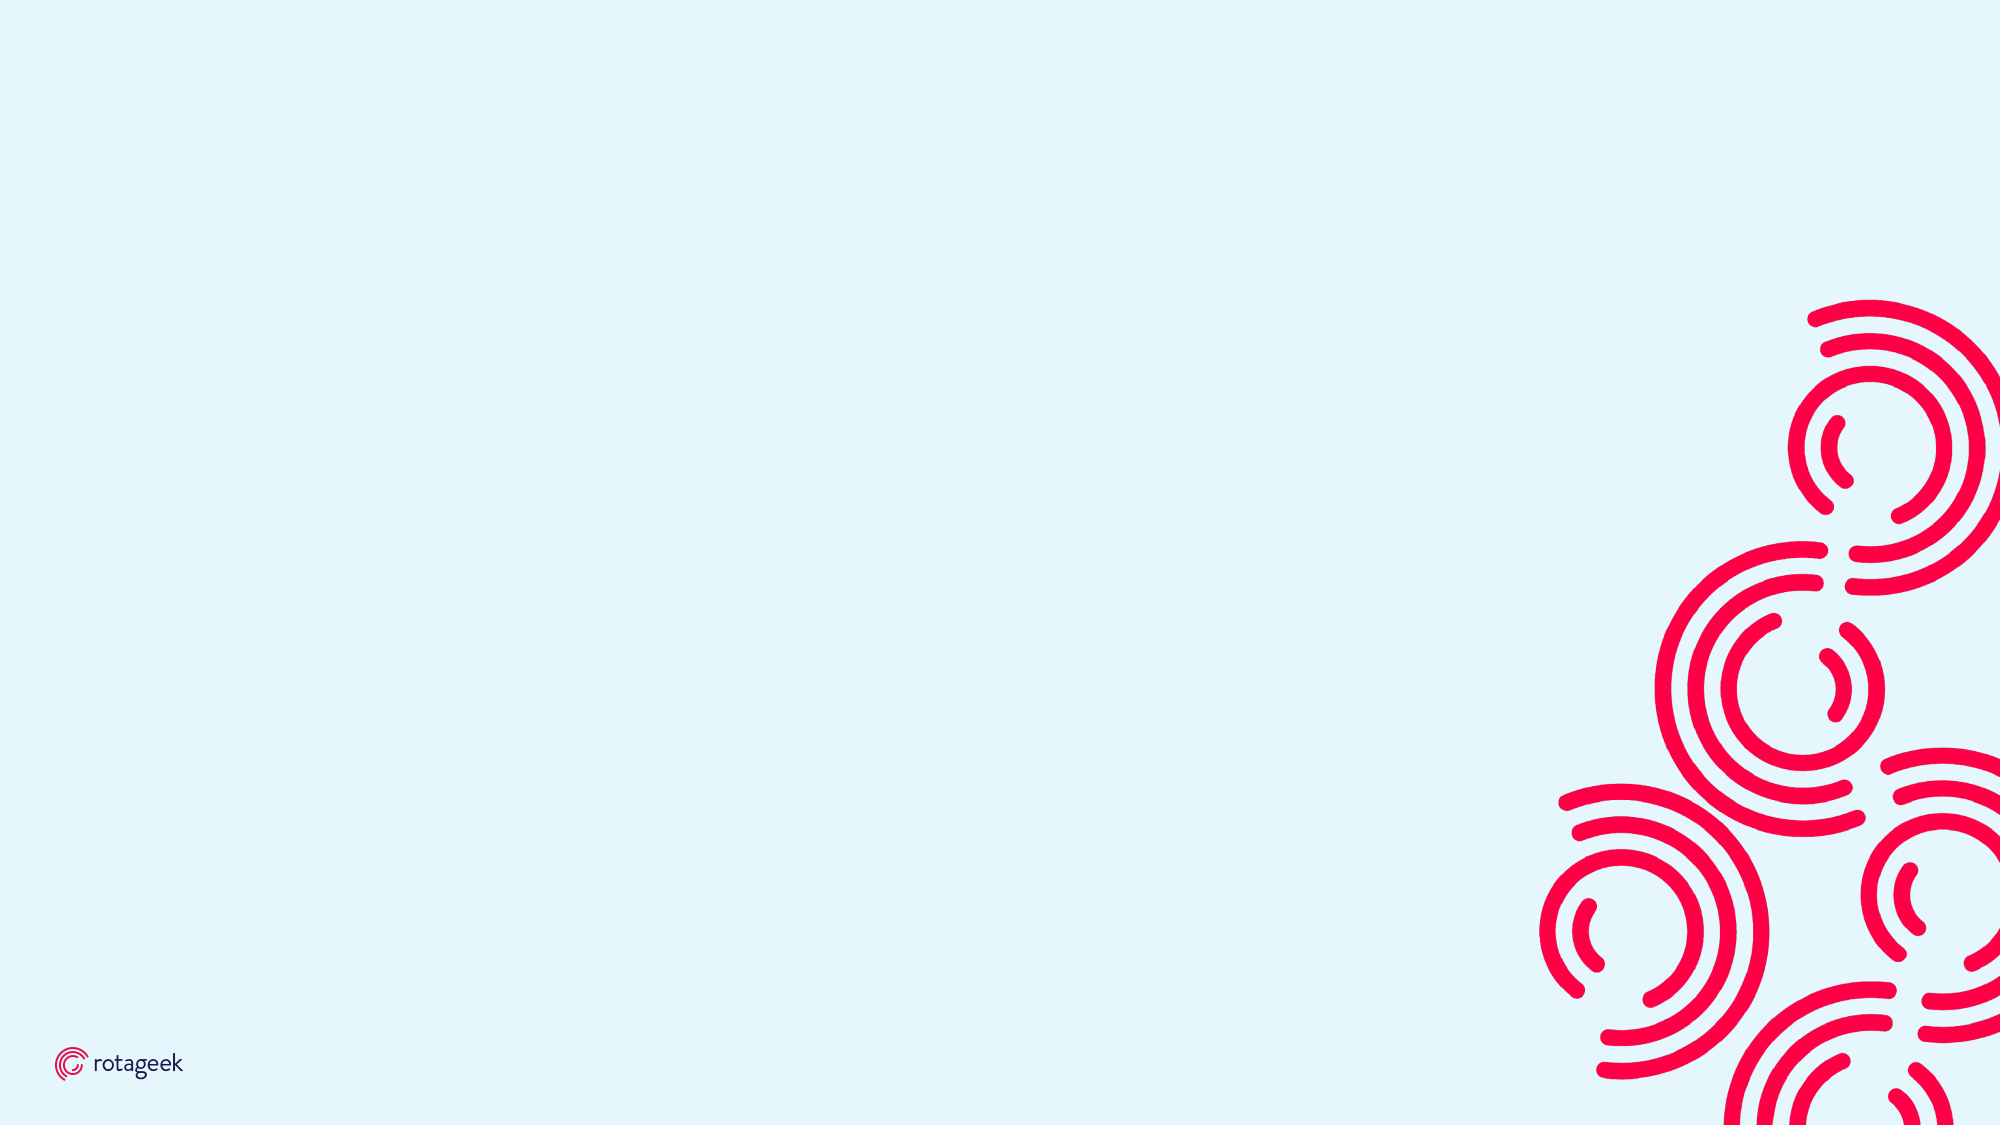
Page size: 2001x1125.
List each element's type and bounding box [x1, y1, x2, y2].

picture [37, 1029, 201, 1101]
picture [1510, 250, 2000, 1125]
